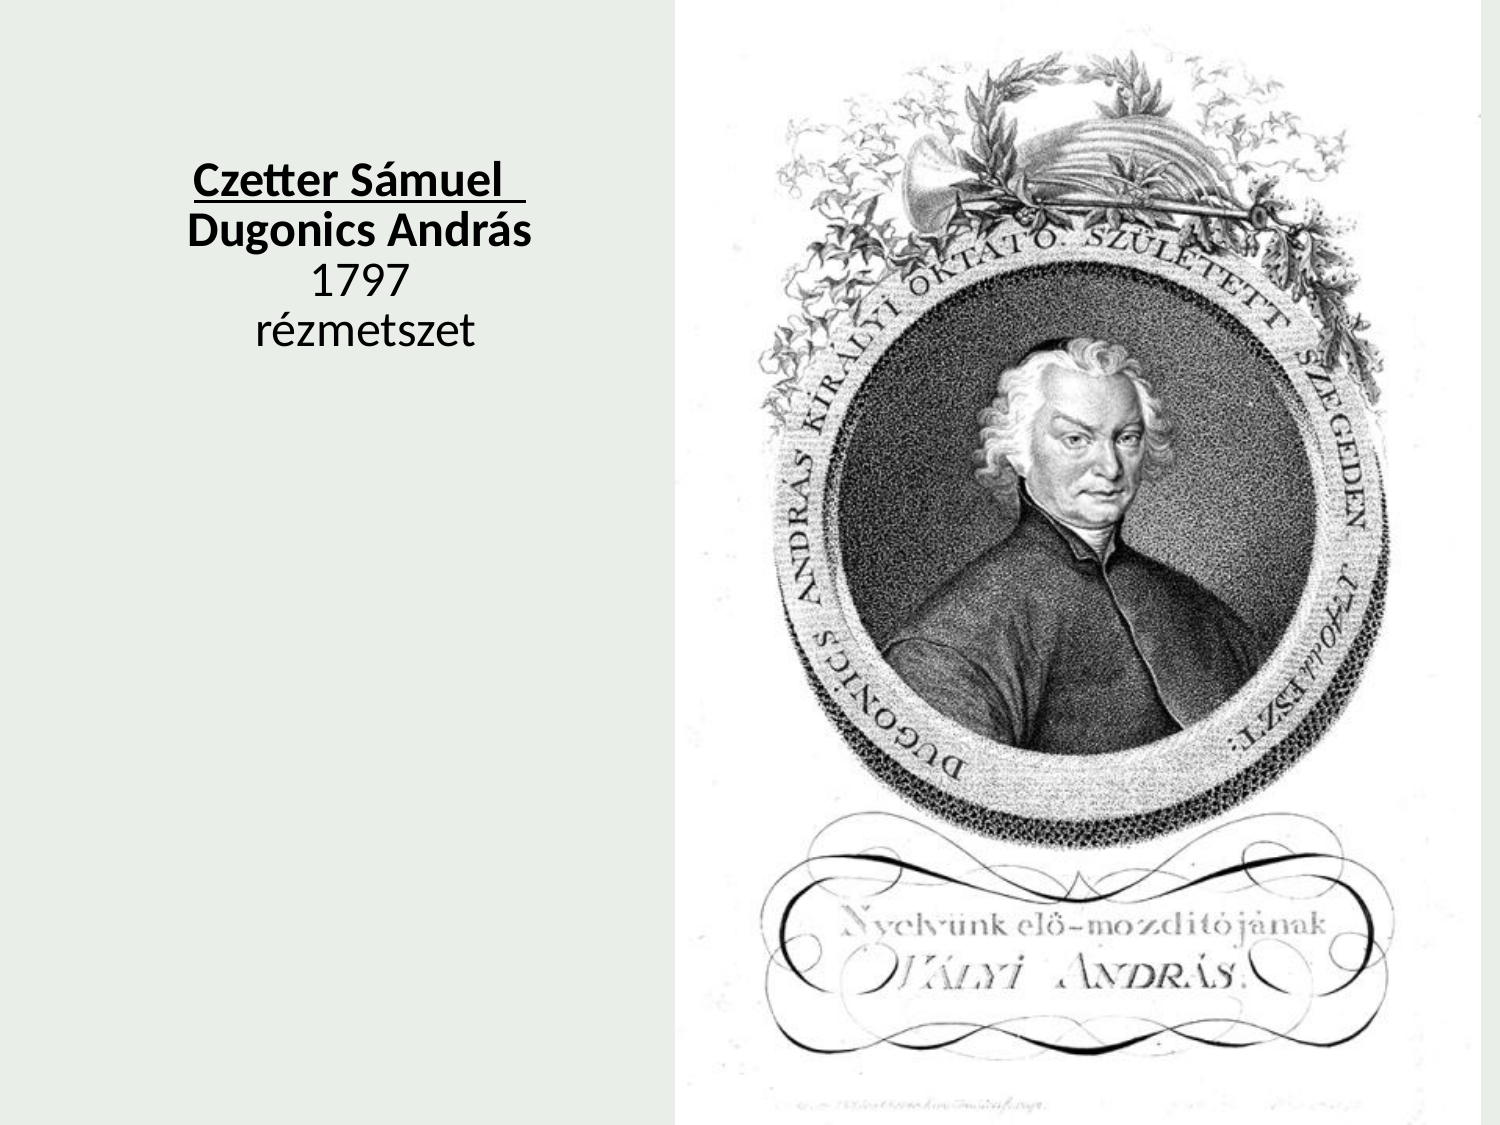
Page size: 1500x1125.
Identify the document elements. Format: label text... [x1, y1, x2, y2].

text_box Czetter Sámuel Dugonics András 1797 rézmetszet [41, 148, 670, 364]
picture [675, 0, 1482, 1125]
